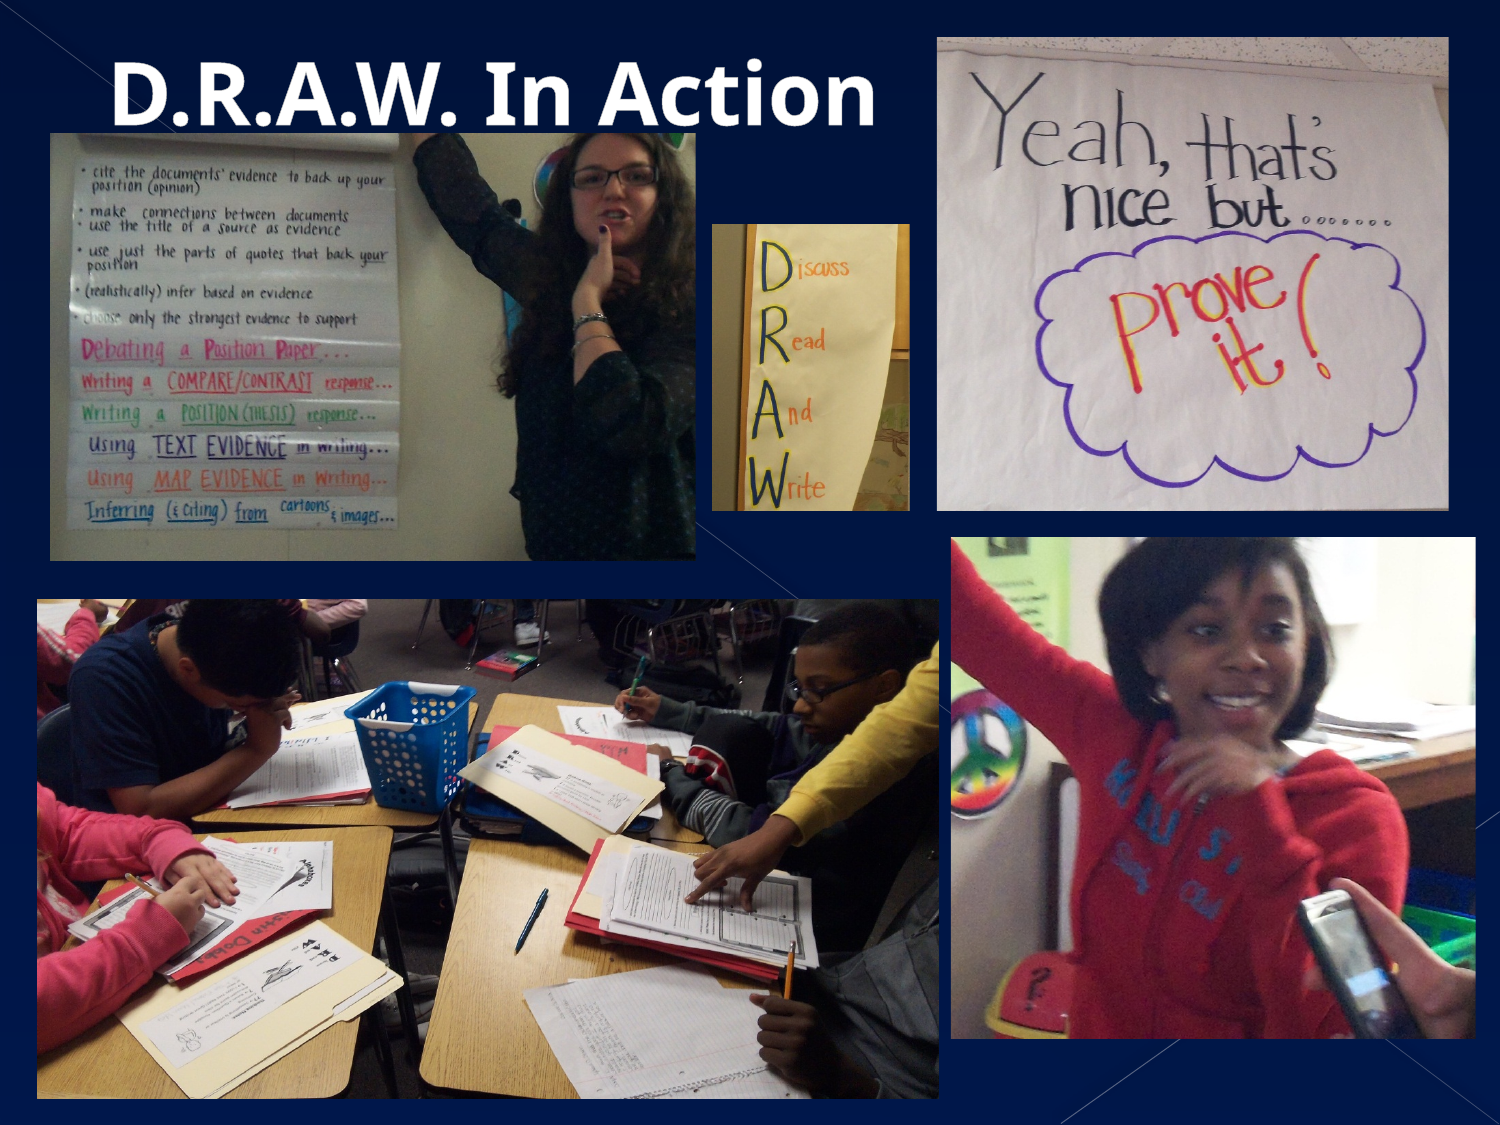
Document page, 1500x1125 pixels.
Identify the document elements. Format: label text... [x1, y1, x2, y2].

picture [936, 37, 1449, 511]
picture [37, 599, 939, 1099]
picture [49, 132, 696, 561]
title D.R.A.W. In Action [12, 5, 913, 175]
picture [711, 223, 910, 511]
picture [950, 537, 1476, 1039]
